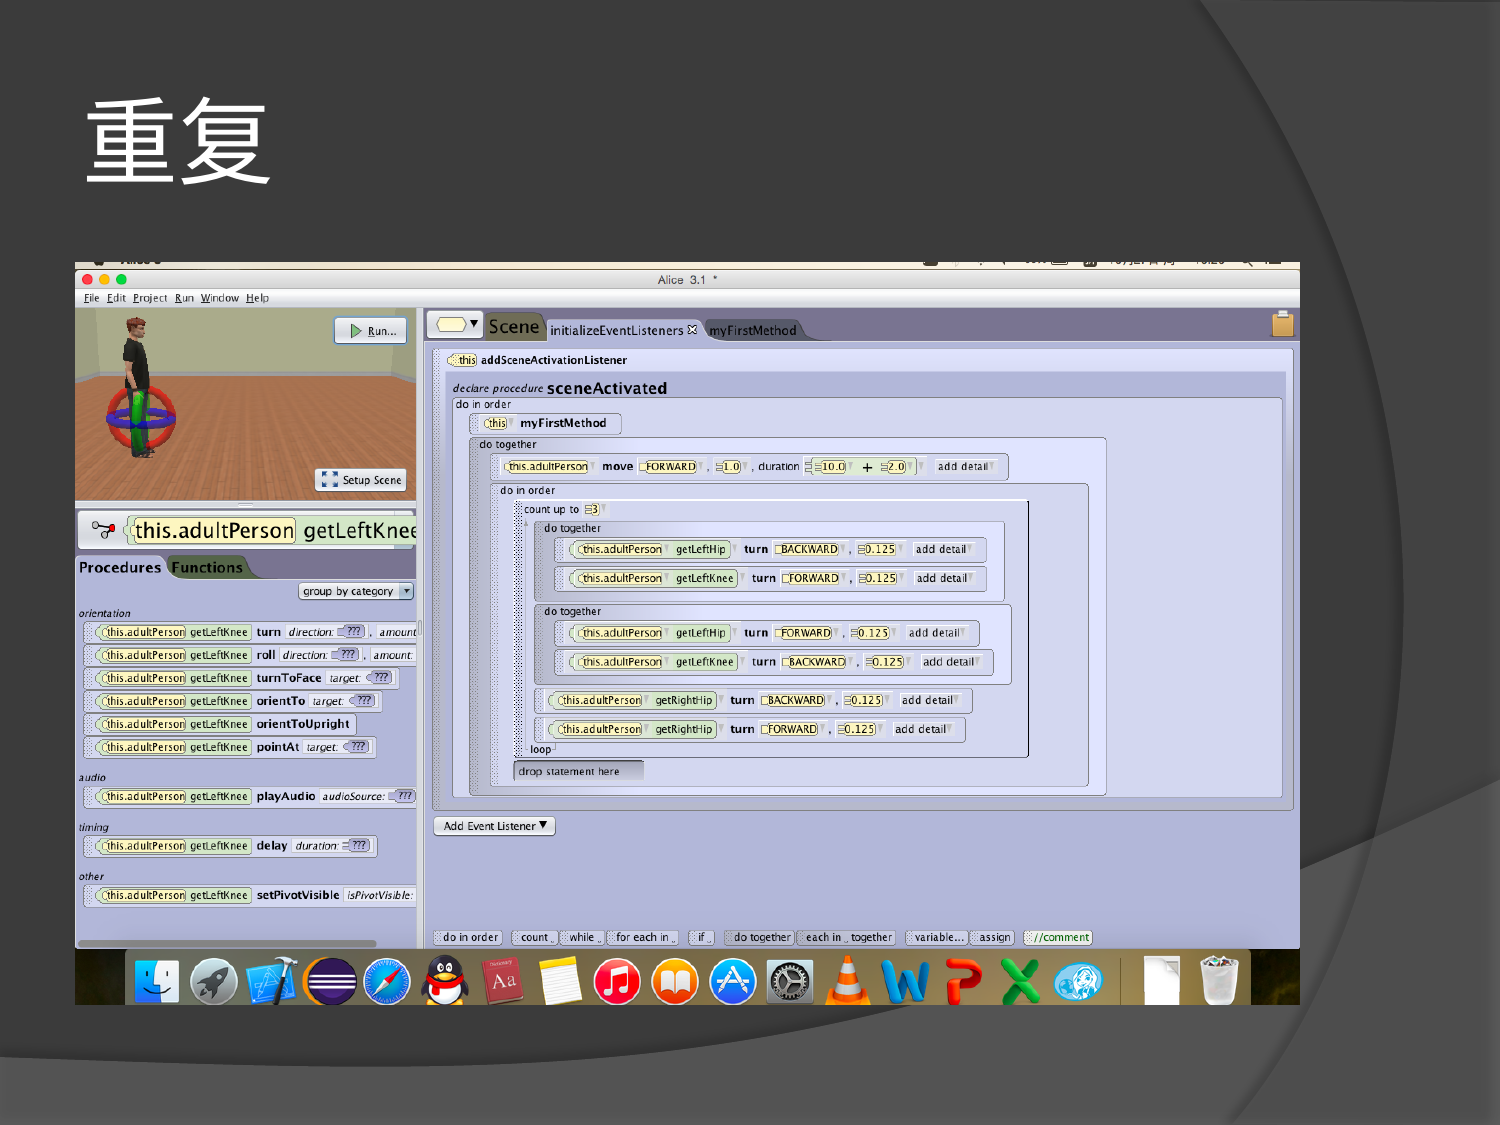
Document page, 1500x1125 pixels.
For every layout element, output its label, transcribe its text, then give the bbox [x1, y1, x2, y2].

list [74, 262, 1301, 1006]
title 重复 [75, 45, 1300, 233]
